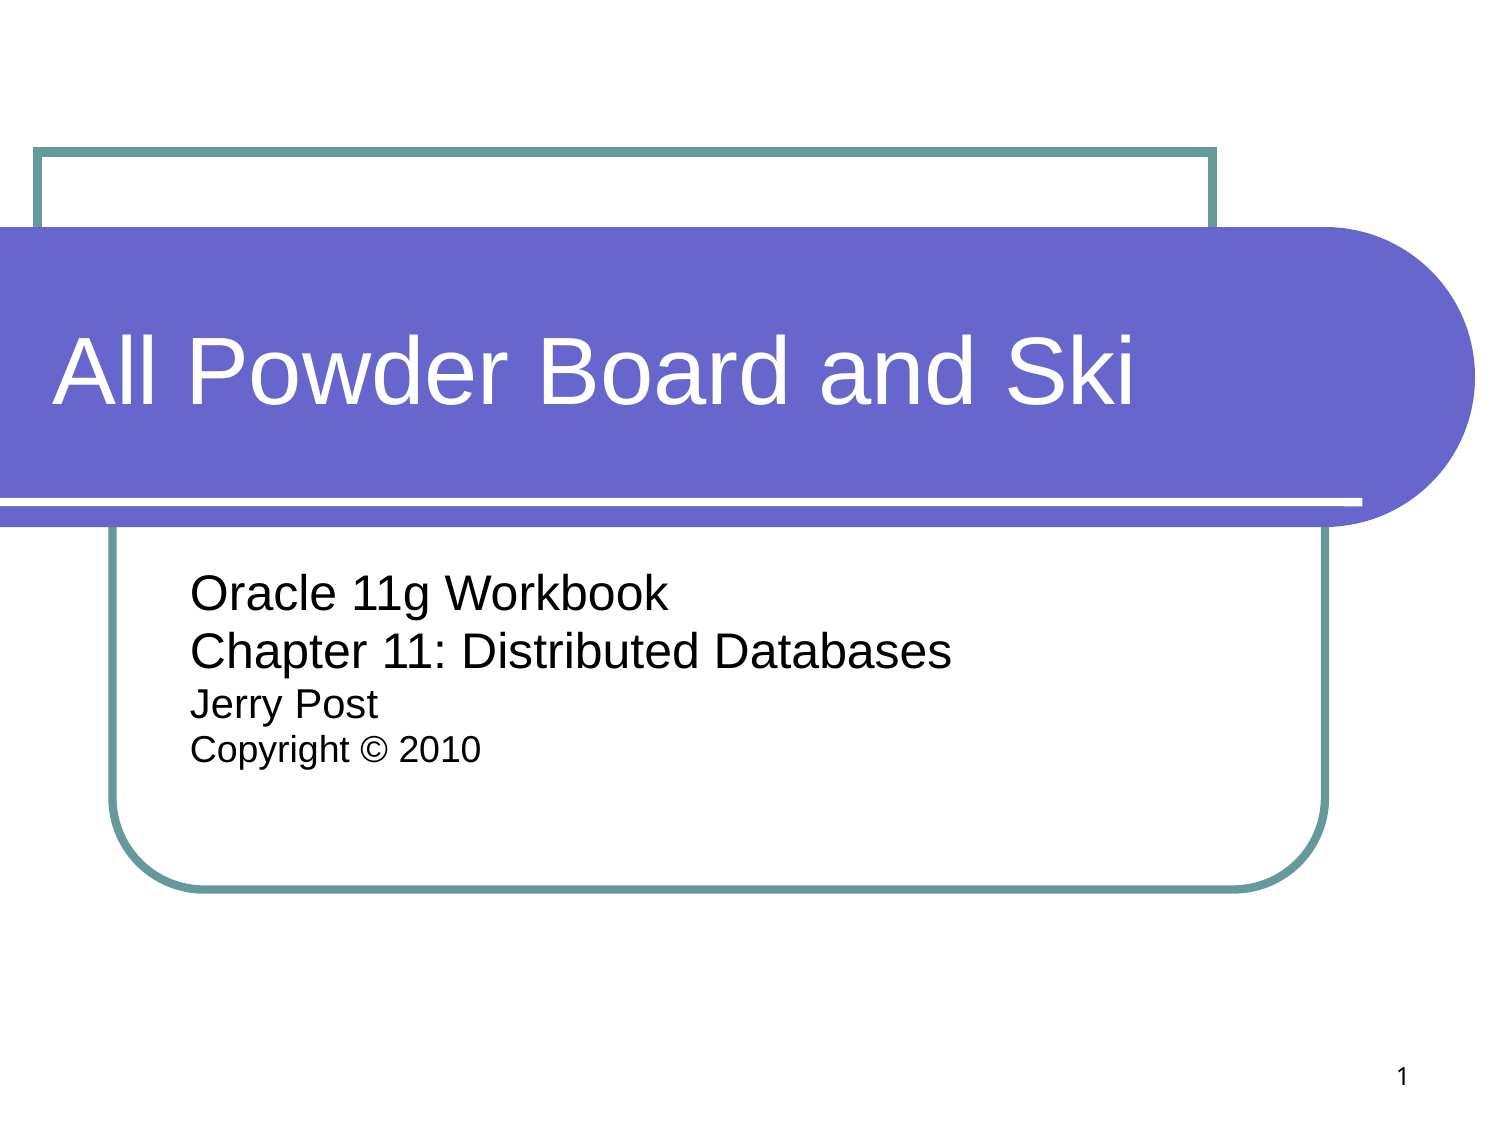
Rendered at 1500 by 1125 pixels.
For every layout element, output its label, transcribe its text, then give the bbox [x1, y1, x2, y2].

title All Powder Board and Ski [37, 233, 1363, 499]
slide_number 1 [1074, 1024, 1426, 1103]
subtitle Oracle 11g Workbook Chapter 11: Distributed Databases Jerry Post Copyright © 2010 [174, 564, 1263, 840]
